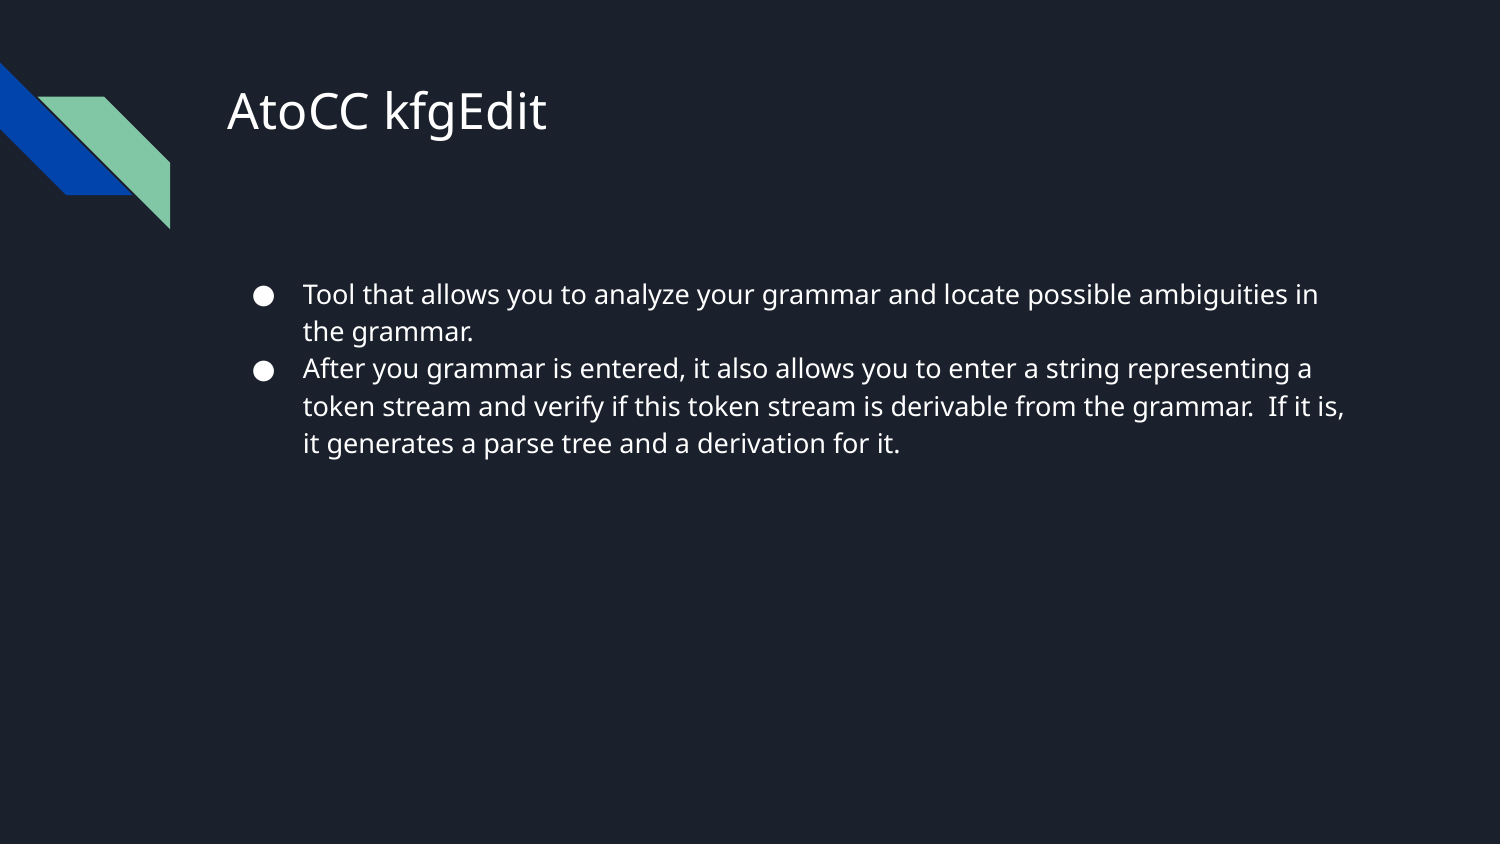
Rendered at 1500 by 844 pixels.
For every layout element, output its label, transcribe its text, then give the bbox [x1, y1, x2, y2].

title AtoCC kfgEdit [212, 64, 1368, 215]
list Tool that allows you to analyze your grammar and locate possible ambiguities in the grammar. After you grammar is entered, it also allows you to enter a string representing a token stream and verify if this token stream is derivable from the grammar. If it is, it generates a parse tree and a derivation for it. [212, 257, 1368, 735]
